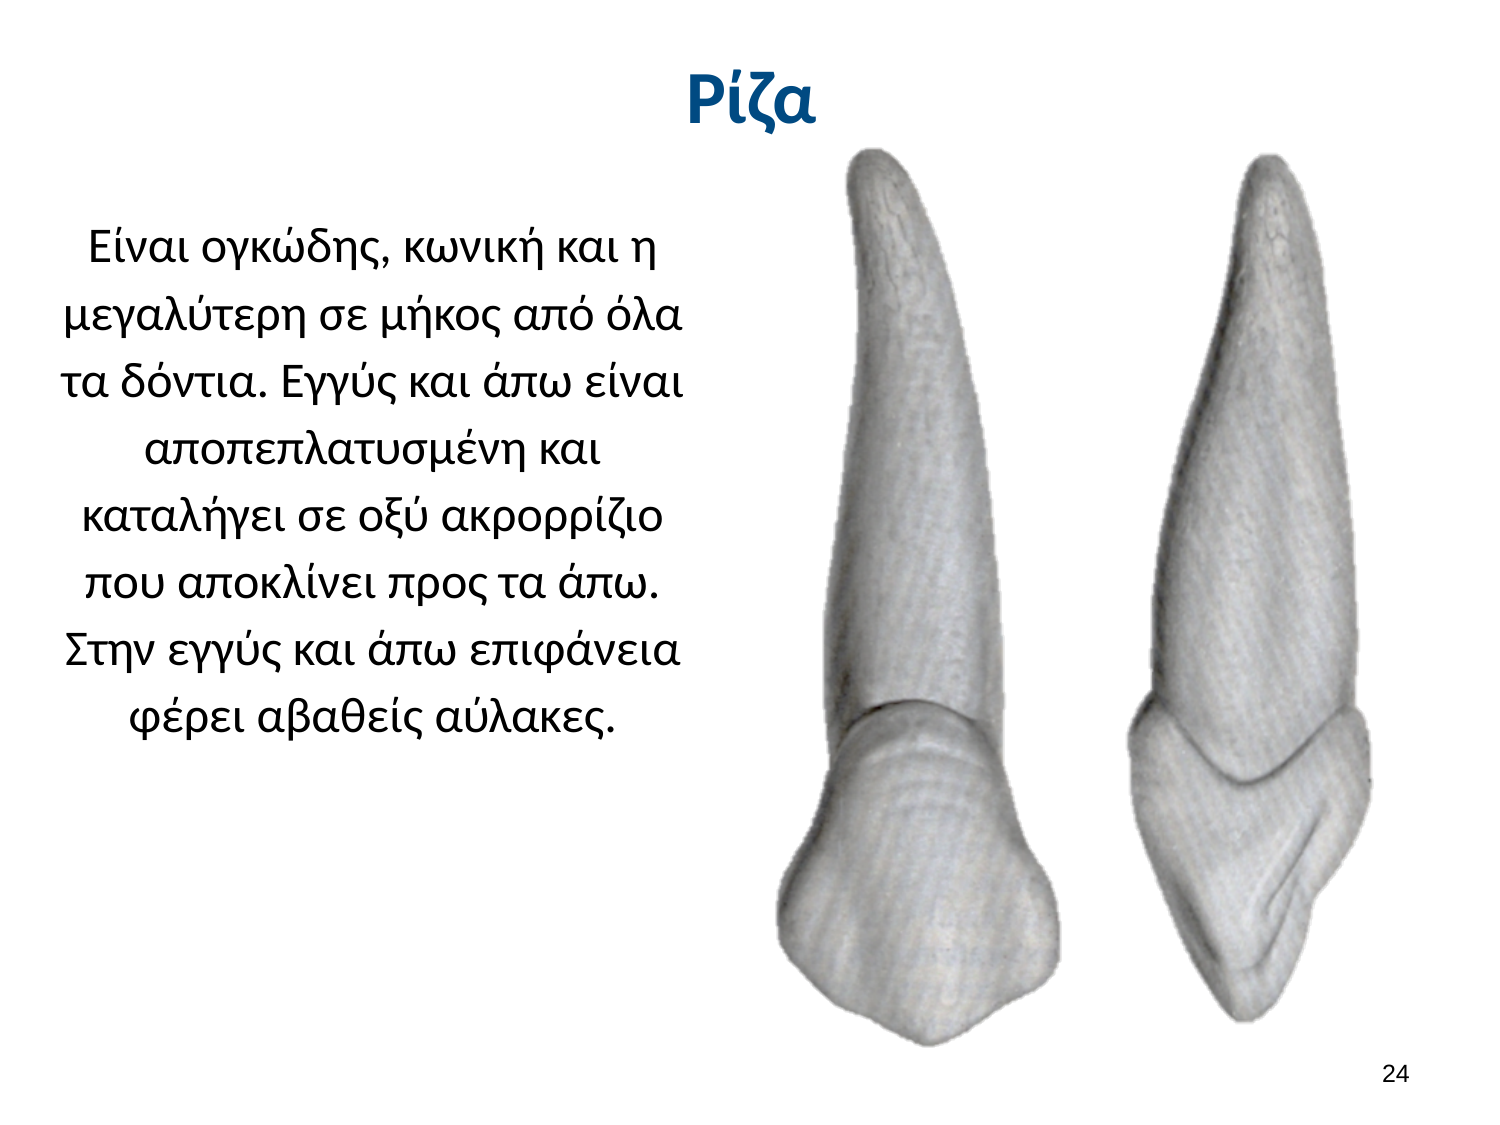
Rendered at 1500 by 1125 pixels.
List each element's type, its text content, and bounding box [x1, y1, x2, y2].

title Ρίζα [76, 19, 1427, 169]
picture [754, 139, 1086, 1068]
list Είναι ογκώδης, κωνική και η μεγαλύτερη σε μήκος από όλα τα δόντια. Εγγύς και άπω είναι αποπεπλατυσμένη και καταλήγει σε οξύ ακρορρίζιο που αποκλίνει προς τα άπω. Στην εγγύς και άπω επιφάνεια φέρει αβαθείς αύλακες. [41, 198, 705, 1013]
picture [1110, 139, 1383, 1041]
slide_number 23 [1074, 1042, 1425, 1103]
